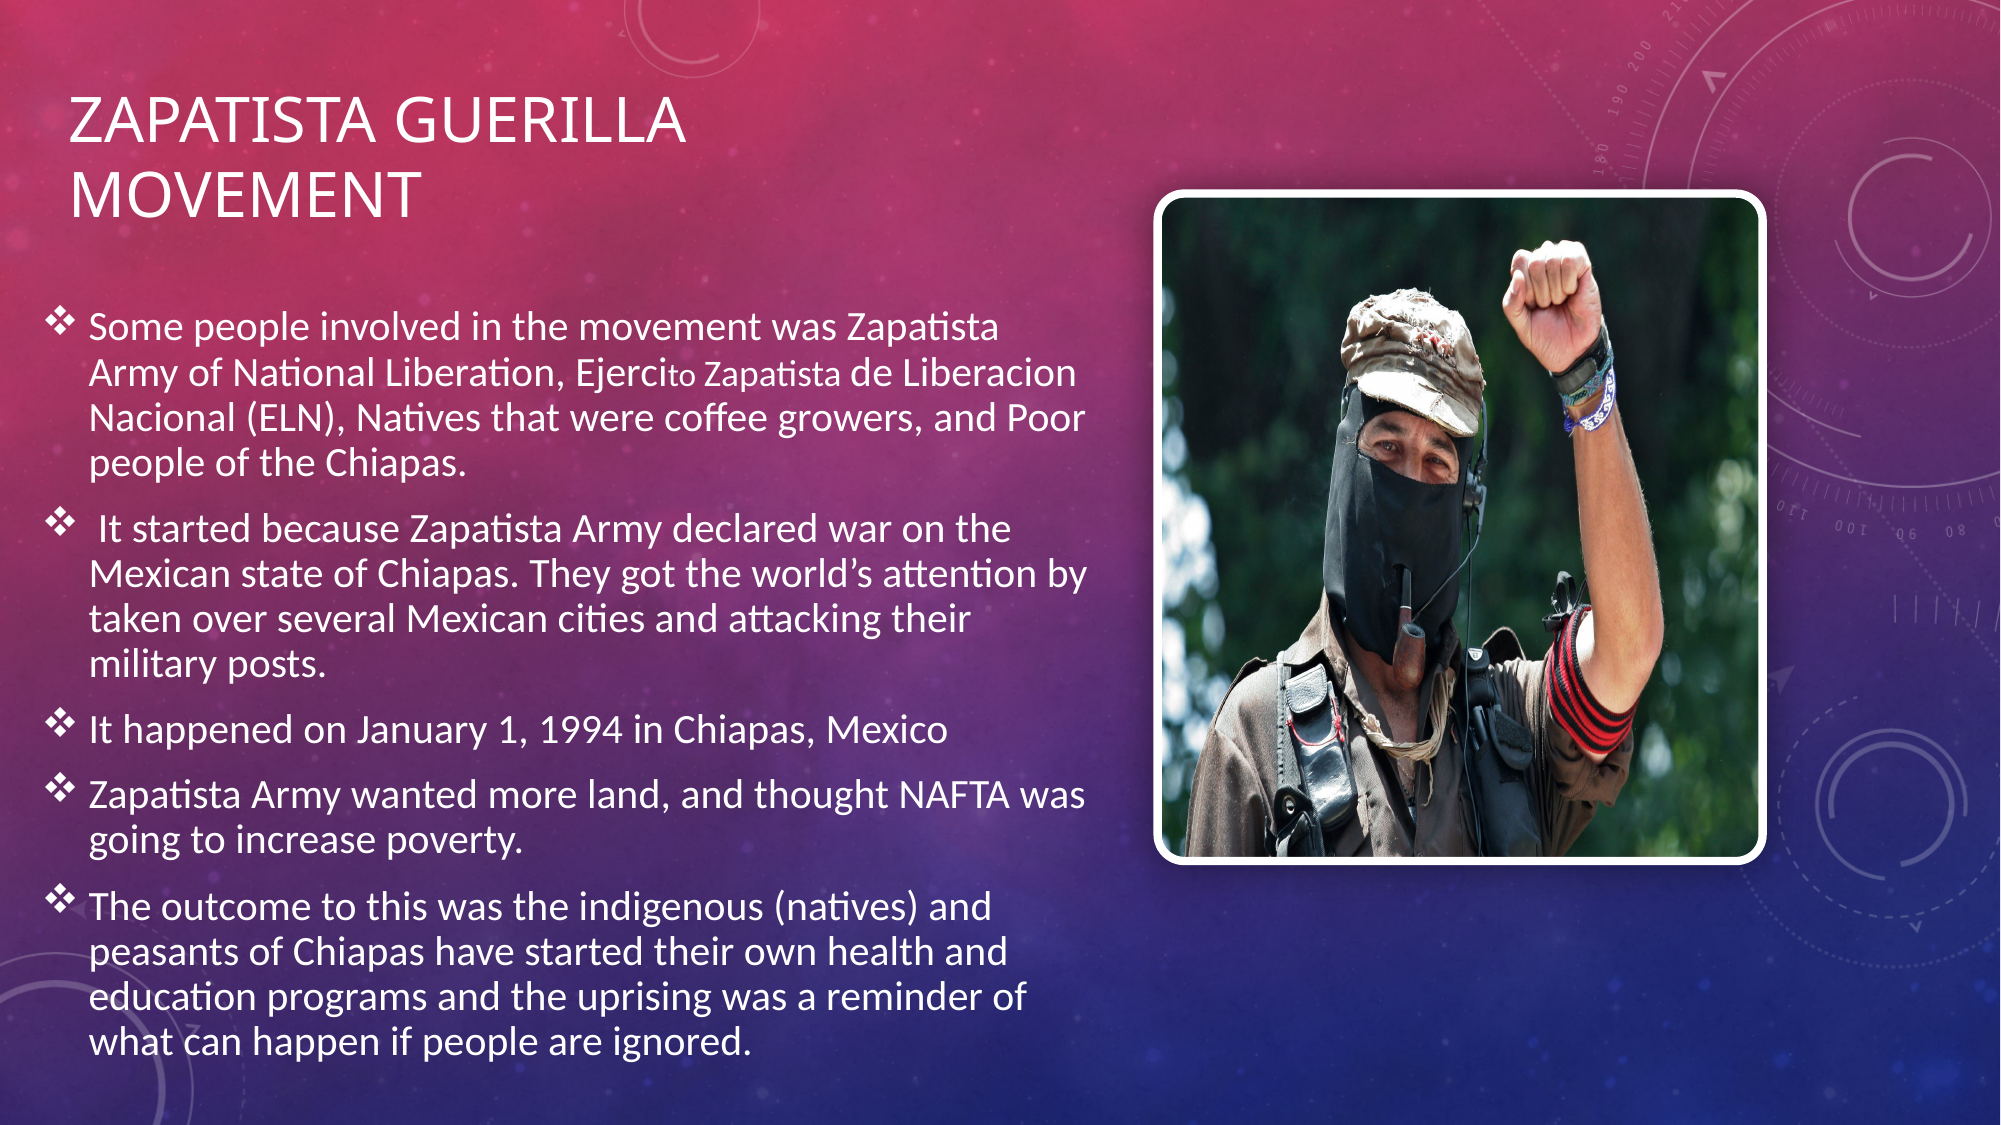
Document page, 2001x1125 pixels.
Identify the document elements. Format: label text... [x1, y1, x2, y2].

list Some people involved in the movement was Zapatista Army of National Liberation, Ejercito Zapatista de Liberacion Nacional (ELN), Natives that were coffee growers, and Poor people of the Chiapas. It started because Zapatista Army declared war on the Mexican state of Chiapas. They got the world’s attention by taken over several Mexican cities and attacking their military posts. It happened on January 1, 1994 in Chiapas, Mexico Zapatista Army wanted more land, and thought NAFTA was going to increase poverty. The outcome to this was the indigenous (natives) and peasants of Chiapas have started their own health and education programs and the uprising was a reminder of what can happen if people are ignored. [26, 290, 1109, 1079]
title Zapatista Guerilla Movement [53, 35, 707, 275]
picture [0, 0, 2001, 1125]
